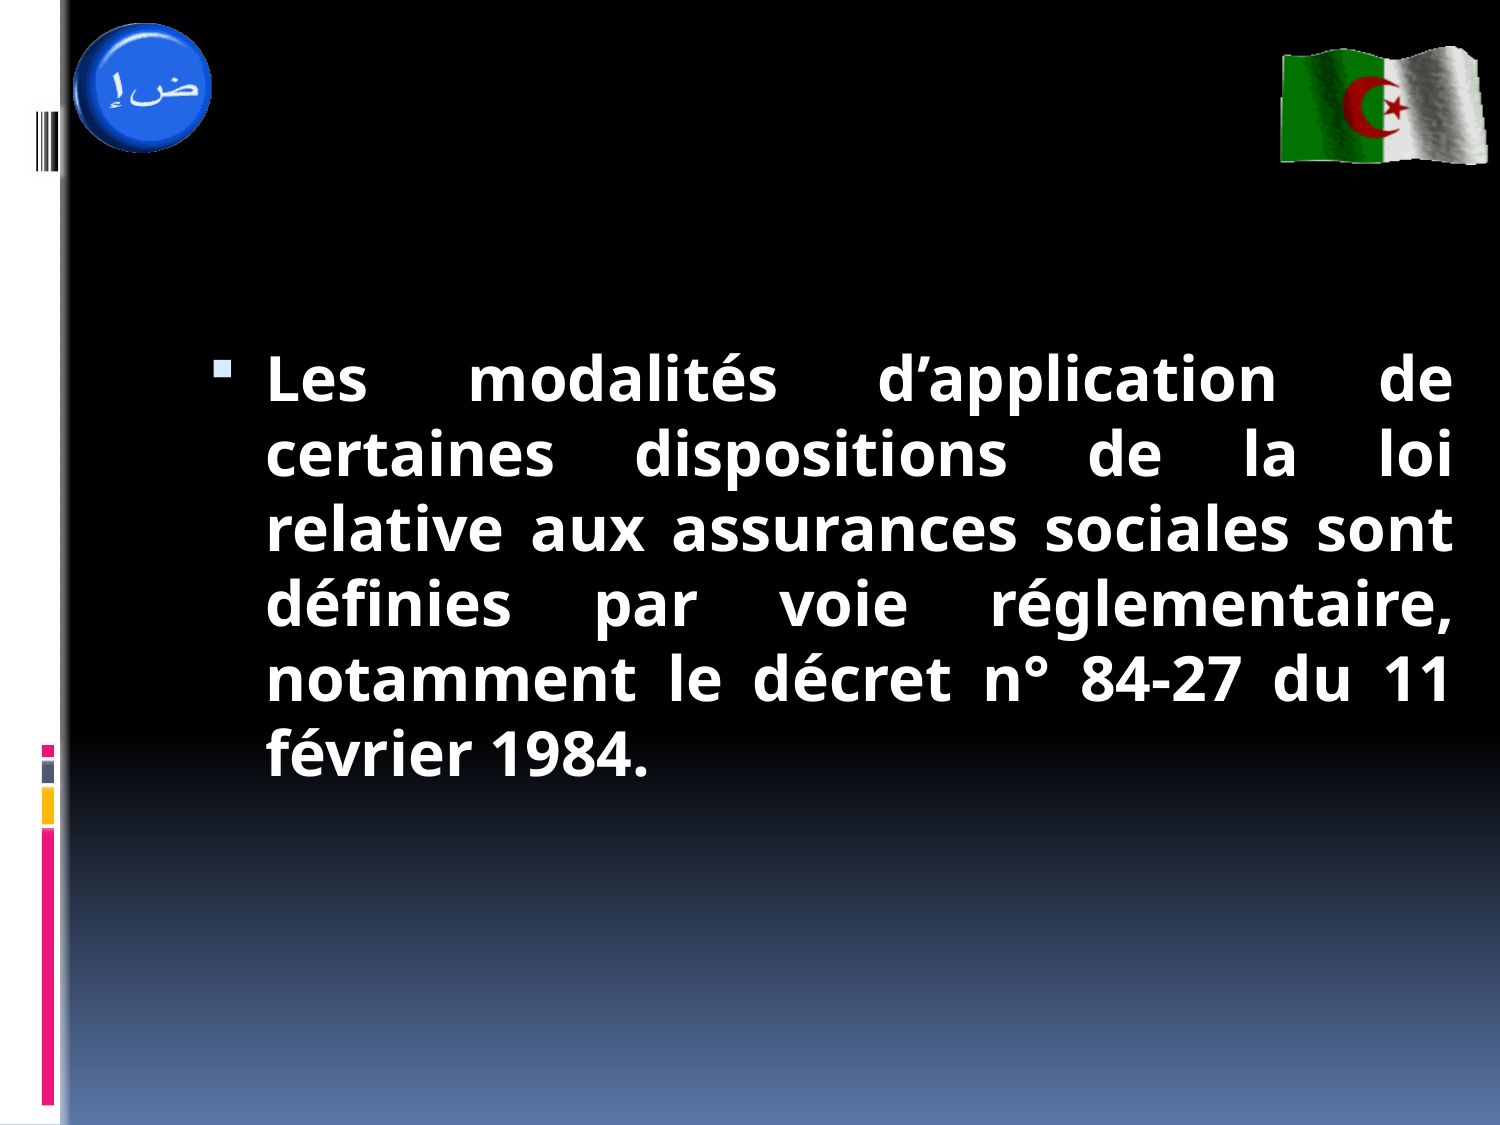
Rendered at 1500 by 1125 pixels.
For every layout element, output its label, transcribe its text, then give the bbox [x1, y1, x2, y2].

picture [1275, 46, 1500, 166]
picture [69, 22, 222, 154]
list Les modalités d’application de certaines dispositions de la loi relative aux assurances sociales sont définies par voie réglementaire, notamment le décret n° 84-27 du 11 février 1984. [183, 152, 1471, 1043]
